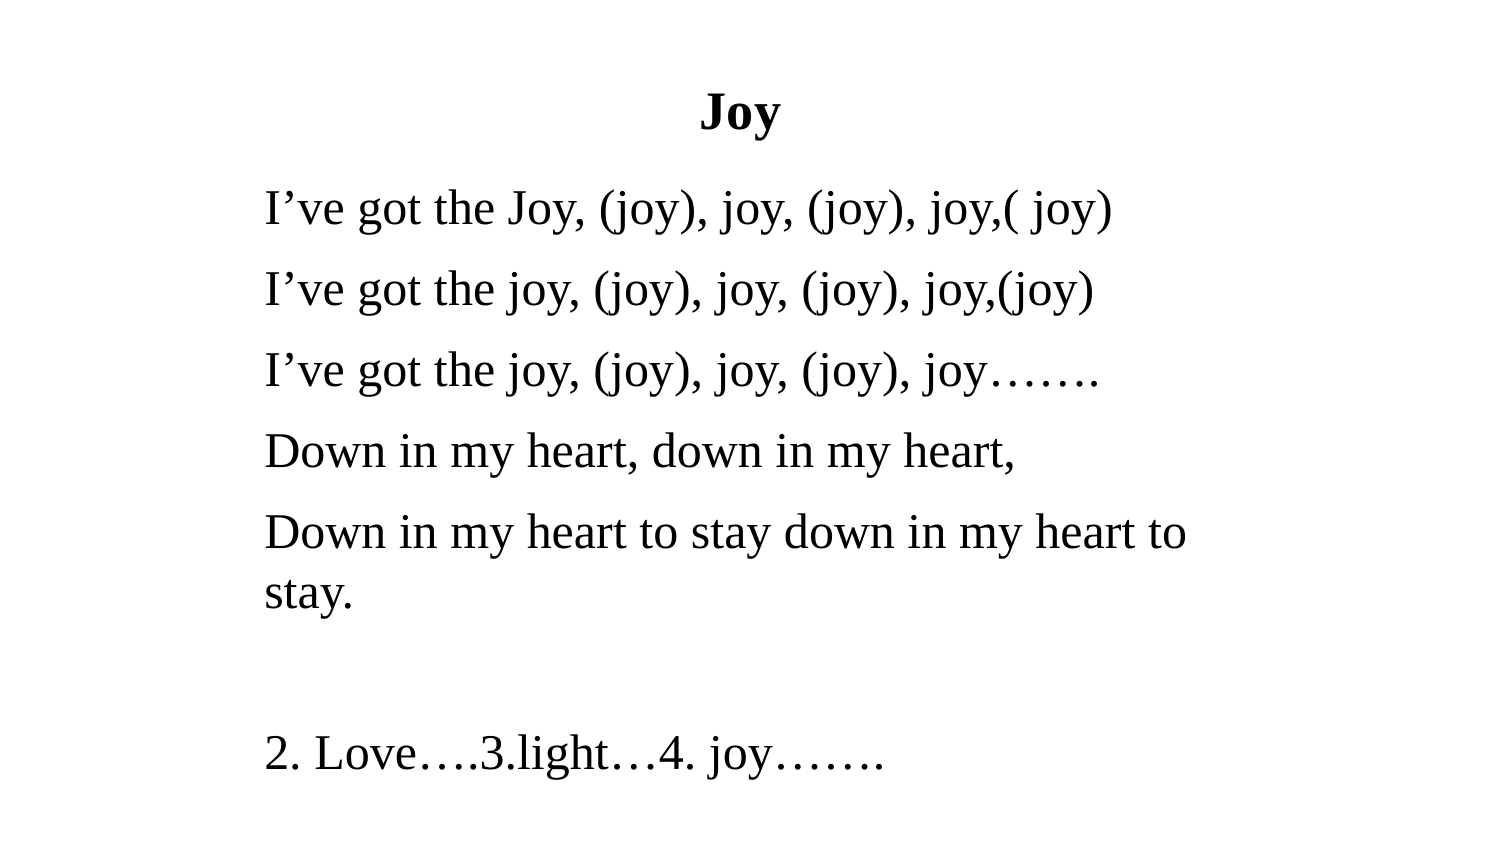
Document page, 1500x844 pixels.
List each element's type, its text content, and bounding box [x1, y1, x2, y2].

title Joy [261, 36, 1220, 179]
text_box I’ve got the Joy, (joy), joy, (joy), joy,( joy) I’ve got the joy, (joy), joy, (joy), joy,(joy) I’ve got the joy, (joy), joy, (joy), joy……. Down in my heart, down in my heart, Down in my heart to stay down in my heart to stay. 2. Love….3.light…4. joy……. [258, 37, 1242, 786]
